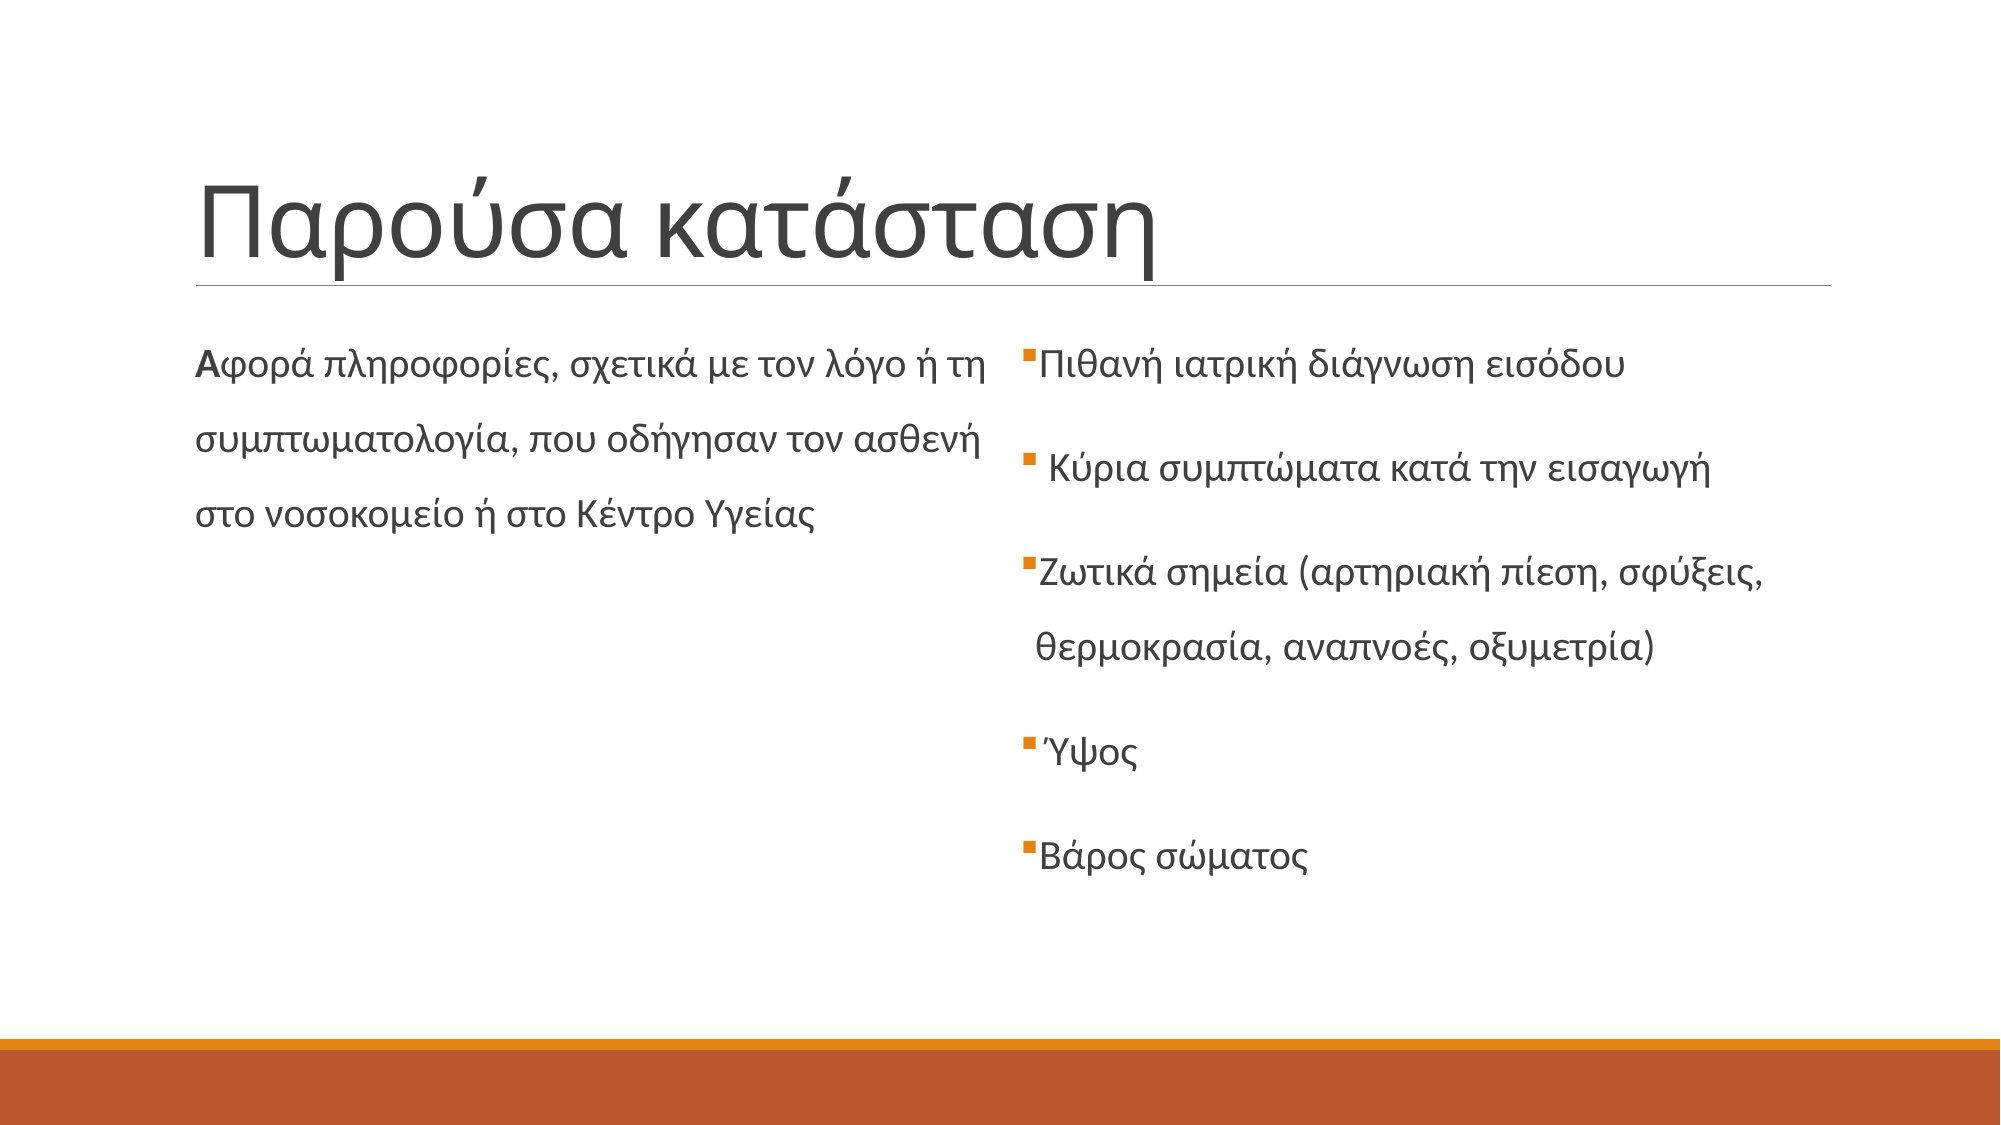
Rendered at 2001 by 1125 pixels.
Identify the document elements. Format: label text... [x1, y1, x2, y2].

list Αφορά πληροφορίες, σχετικά με τον λόγο ή τη συμπτωματολογία, που οδήγησαν τον ασθενή στο νοσοκομείο ή στο Κέντρο Υγείας [180, 302, 990, 963]
list Πιθανή ιατρική διάγνωση εισόδου Κύρια συμπτώματα κατά την εισαγωγή Ζωτικά σημεία (αρτηριακή πίεση, σφύξεις, θερμοκρασία, αναπνοές, οξυμετρία) Ύψος Βάρος σώματος [1020, 302, 1830, 963]
title Παρούσα κατάσταση [180, 47, 1830, 285]
